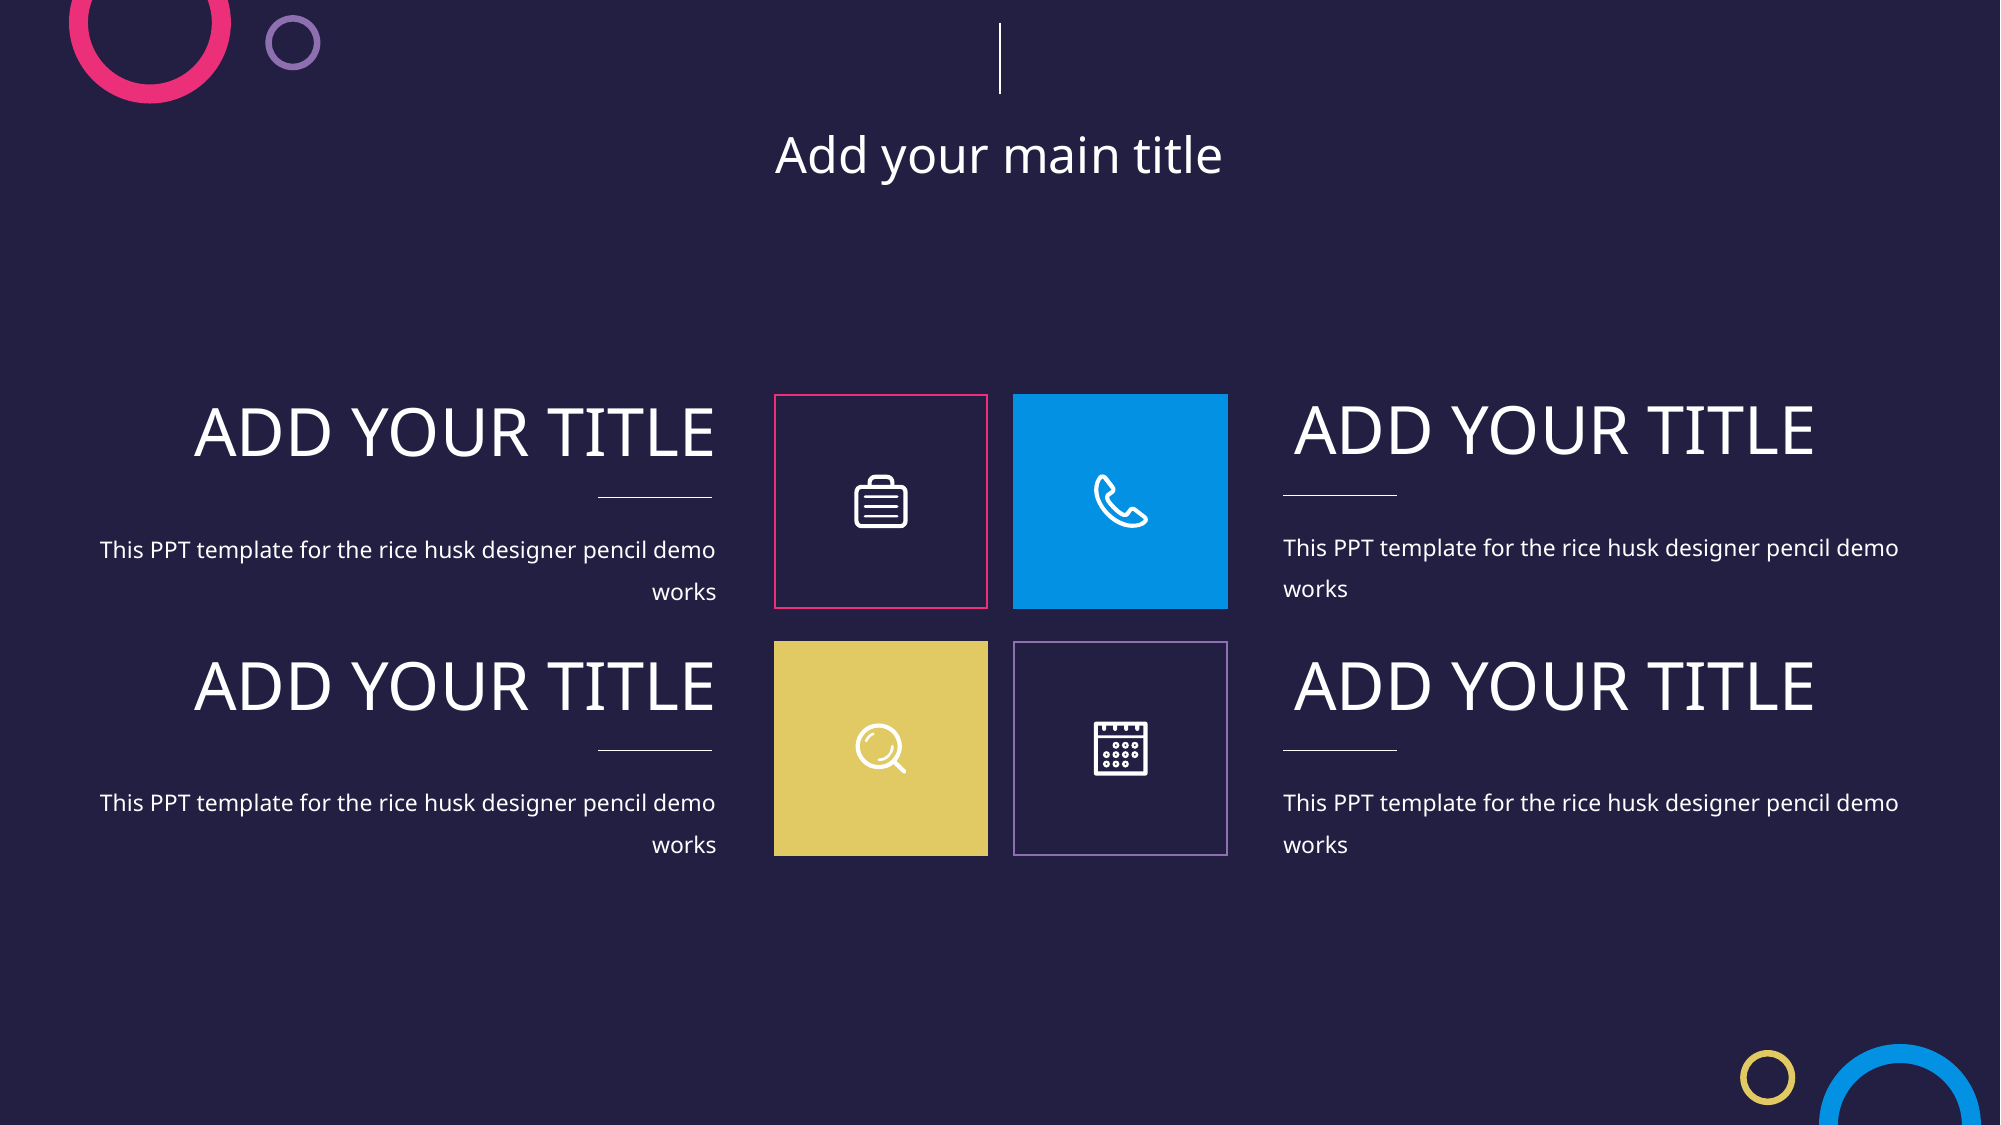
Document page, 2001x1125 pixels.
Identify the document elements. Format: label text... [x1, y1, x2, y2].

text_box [1254, 635, 1937, 862]
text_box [1014, 642, 1227, 855]
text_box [1254, 380, 1937, 607]
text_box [63, 382, 732, 609]
text_box [1739, 1048, 1797, 1107]
text_box [0, 0, 2000, 1125]
text_box [264, 14, 322, 72]
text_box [774, 395, 988, 608]
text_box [774, 642, 988, 855]
text_box Add your main title [714, 116, 1286, 192]
text_box [1817, 1042, 1982, 1125]
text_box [63, 635, 732, 862]
text_box [67, 0, 232, 105]
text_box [1014, 395, 1227, 608]
